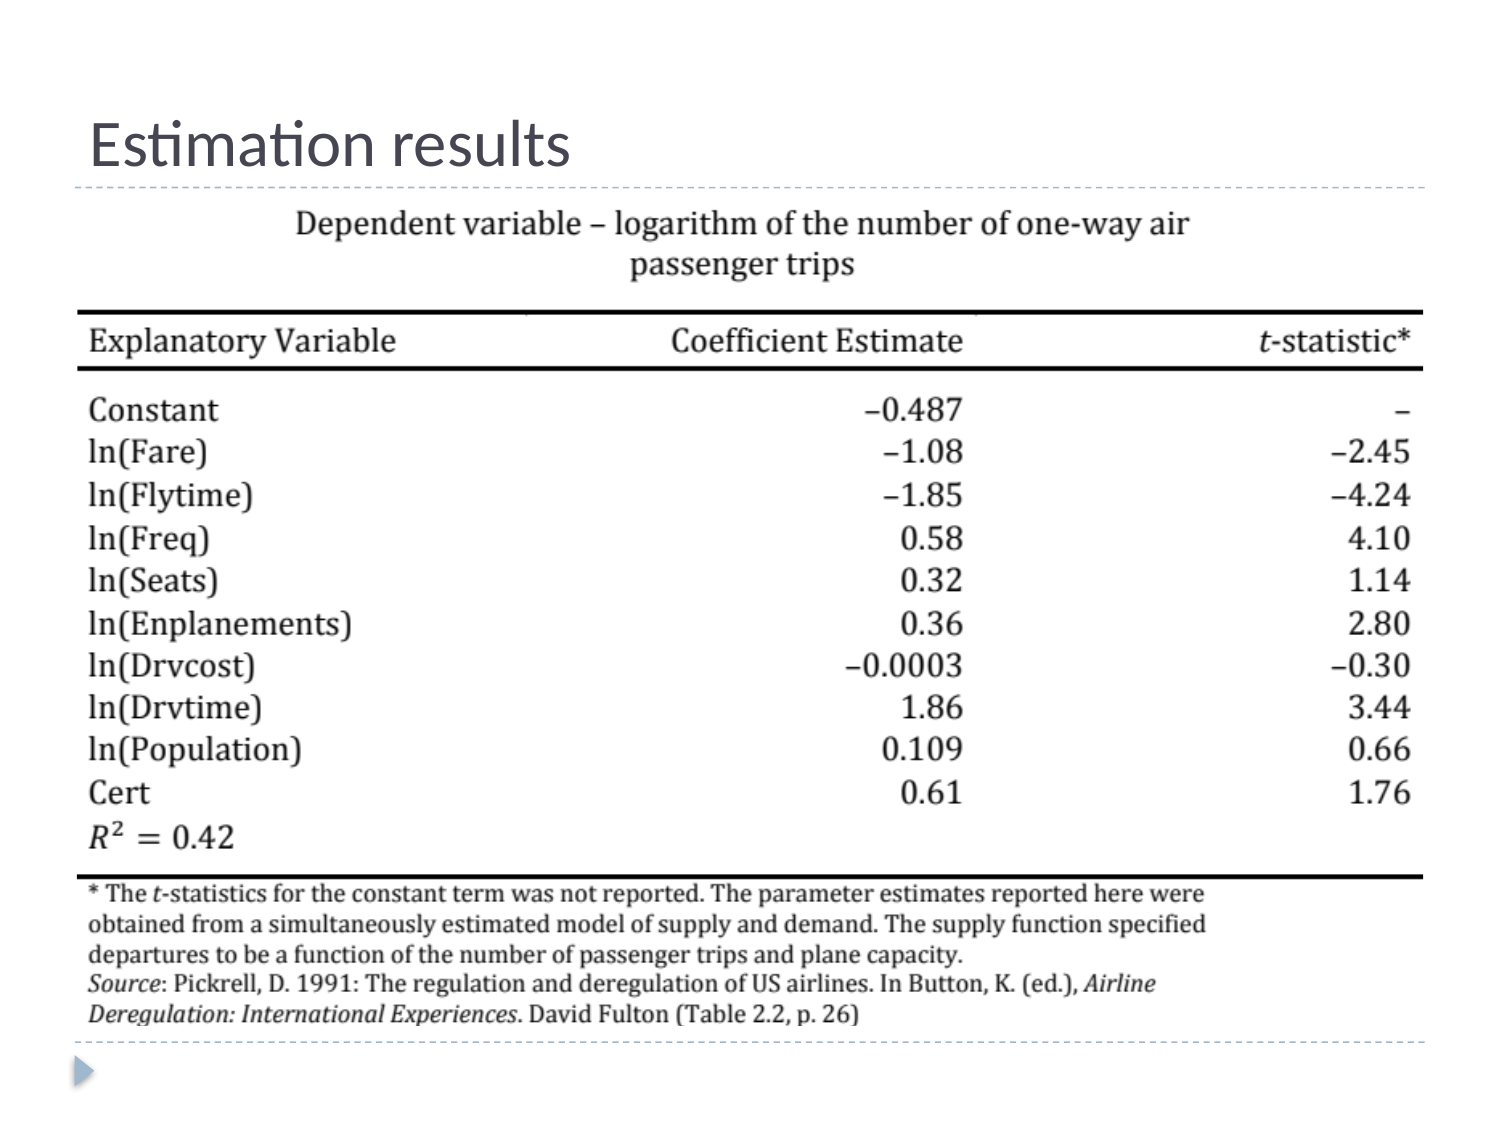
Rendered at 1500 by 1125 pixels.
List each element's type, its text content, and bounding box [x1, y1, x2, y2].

title Estimation results [75, 24, 1425, 188]
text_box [76, 203, 1424, 1026]
